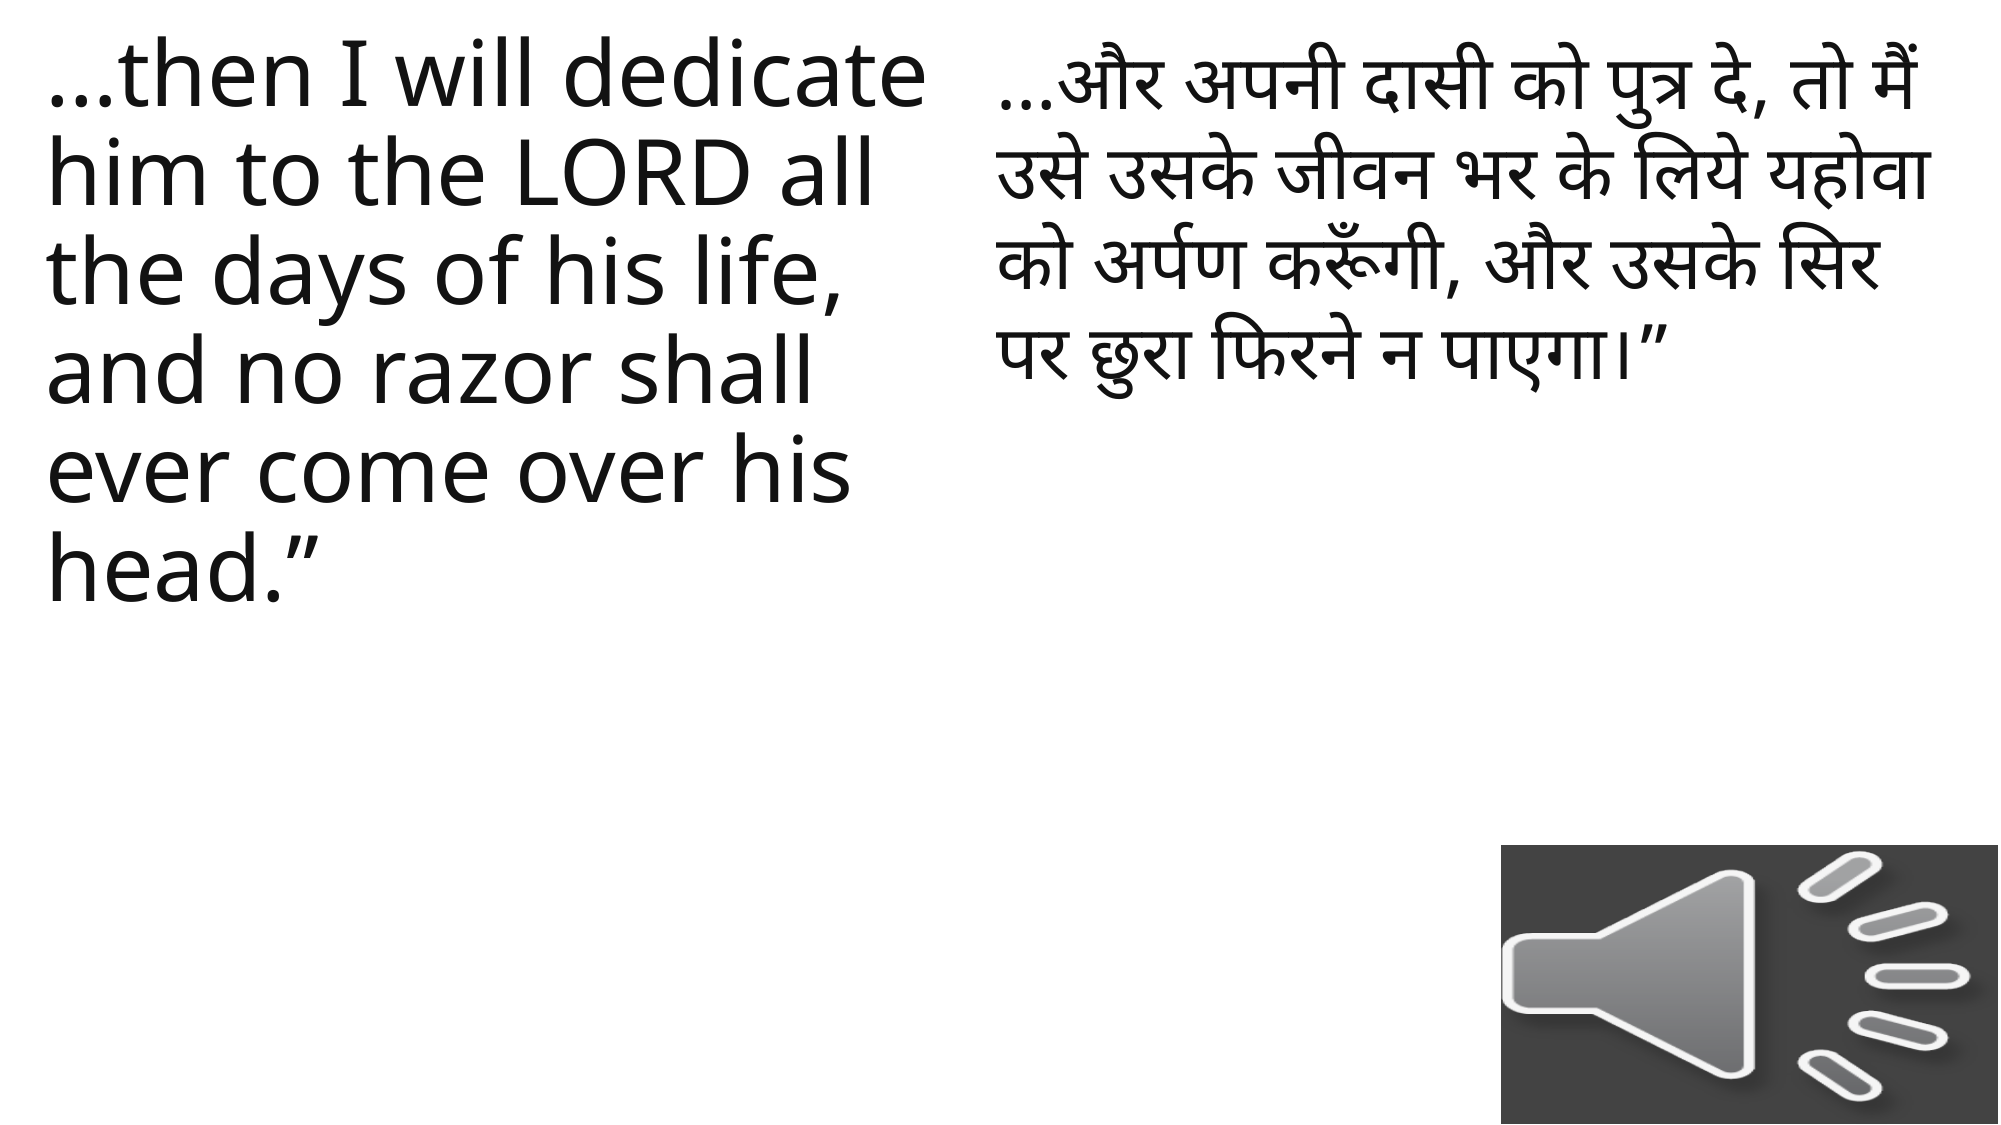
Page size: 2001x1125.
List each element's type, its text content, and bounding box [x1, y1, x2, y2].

text_box …और अपनी दासी को पुत्र दे, तो मैं उसे उसके जीवन भर के लिये यहोवा को अर्पण करूँगी, और उसके सिर पर छुरा फिरने न पाएगा।” [981, 27, 1982, 1104]
list …then I will dedicate him to the Lord all the days of his life, and no razor shall ever come over his head.” [30, 19, 957, 1094]
picture [1500, 843, 2000, 1125]
